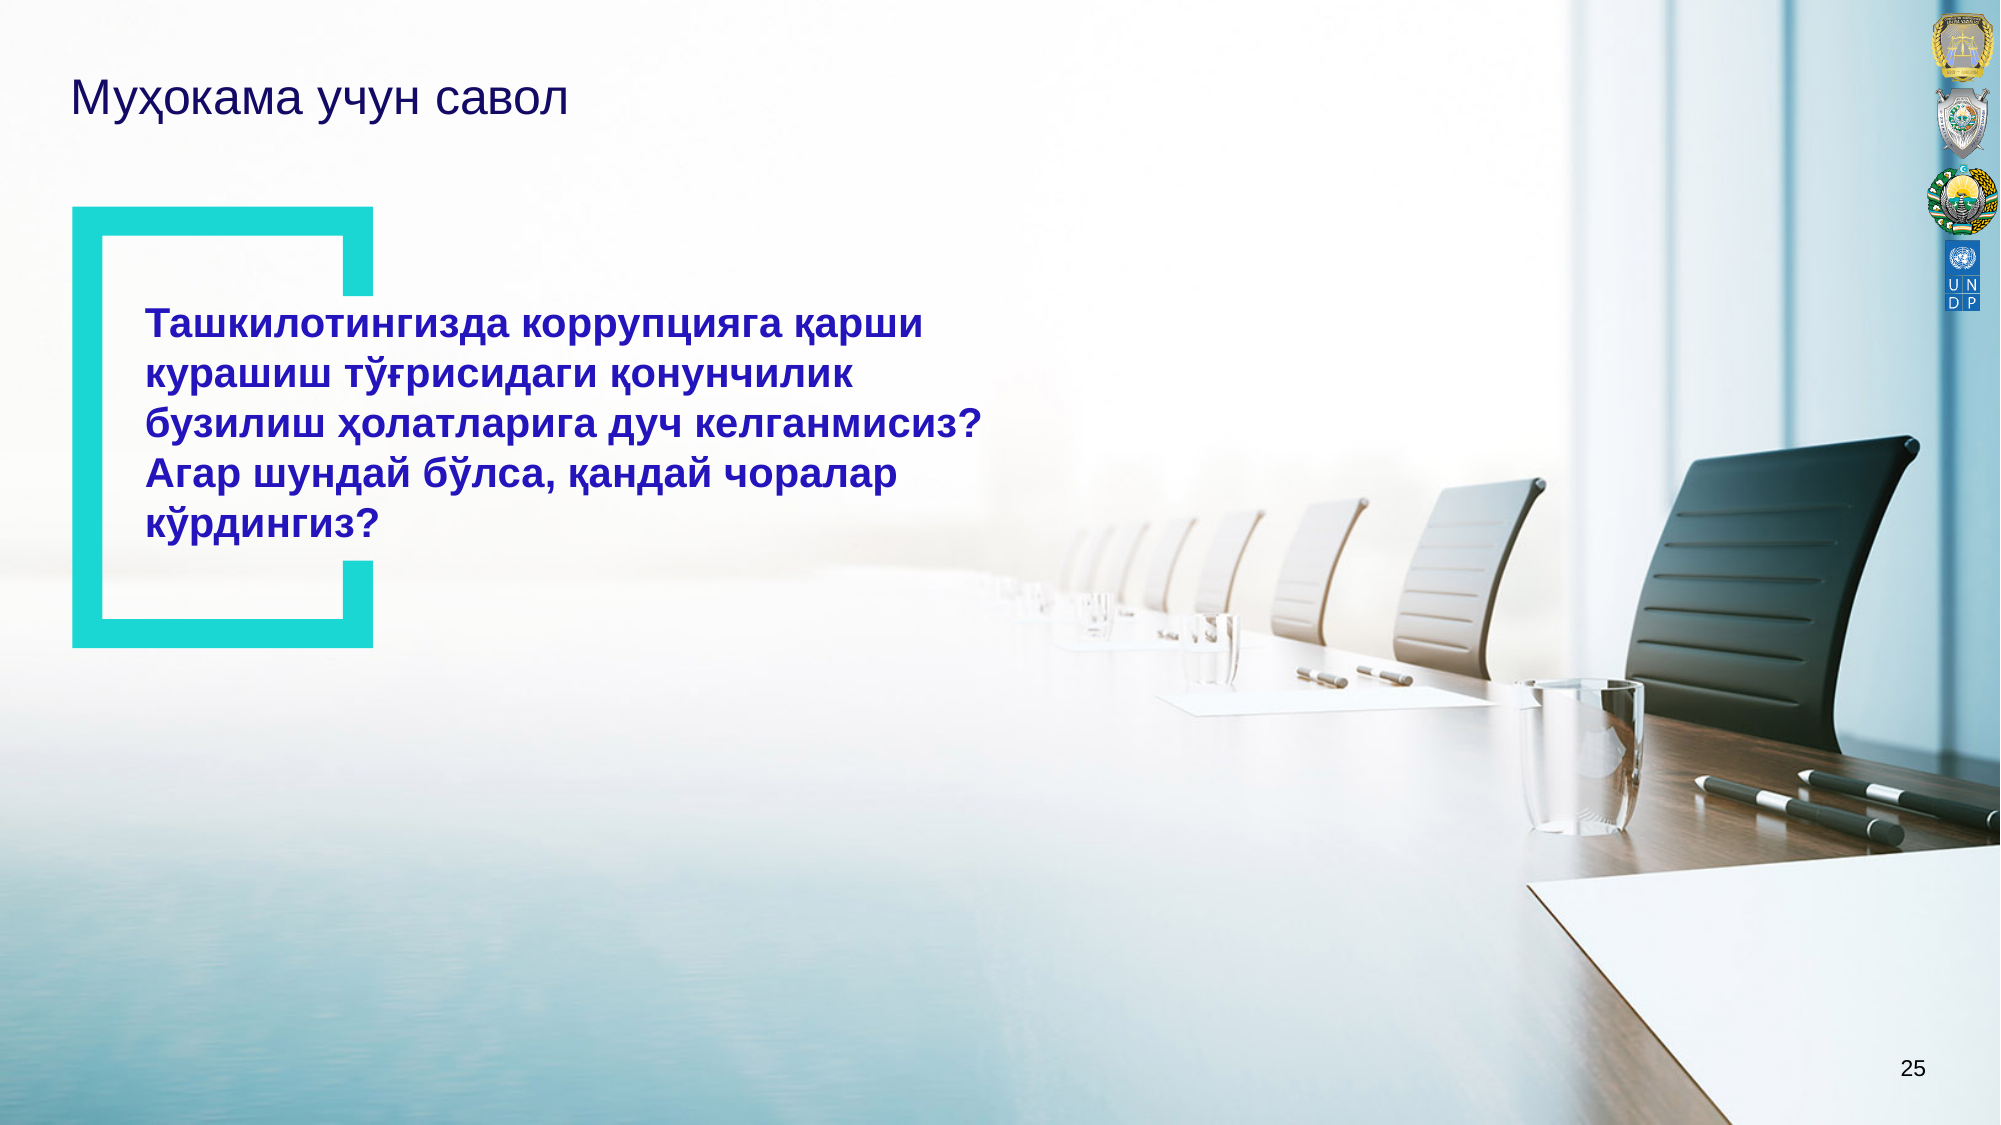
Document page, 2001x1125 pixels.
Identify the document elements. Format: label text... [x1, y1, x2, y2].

text_box [71, 206, 374, 649]
text_box Ташкилотингизда коррупцияга қарши курашиш тўғрисидаги қонунчилик бузилиш ҳолатларига дуч келганмисиз? Агар шундай бўлса, қандай чоралар кўрдингиз? [144, 313, 989, 528]
picture [0, 0, 2000, 1125]
title Муҳокама учун савол [70, 71, 1799, 144]
